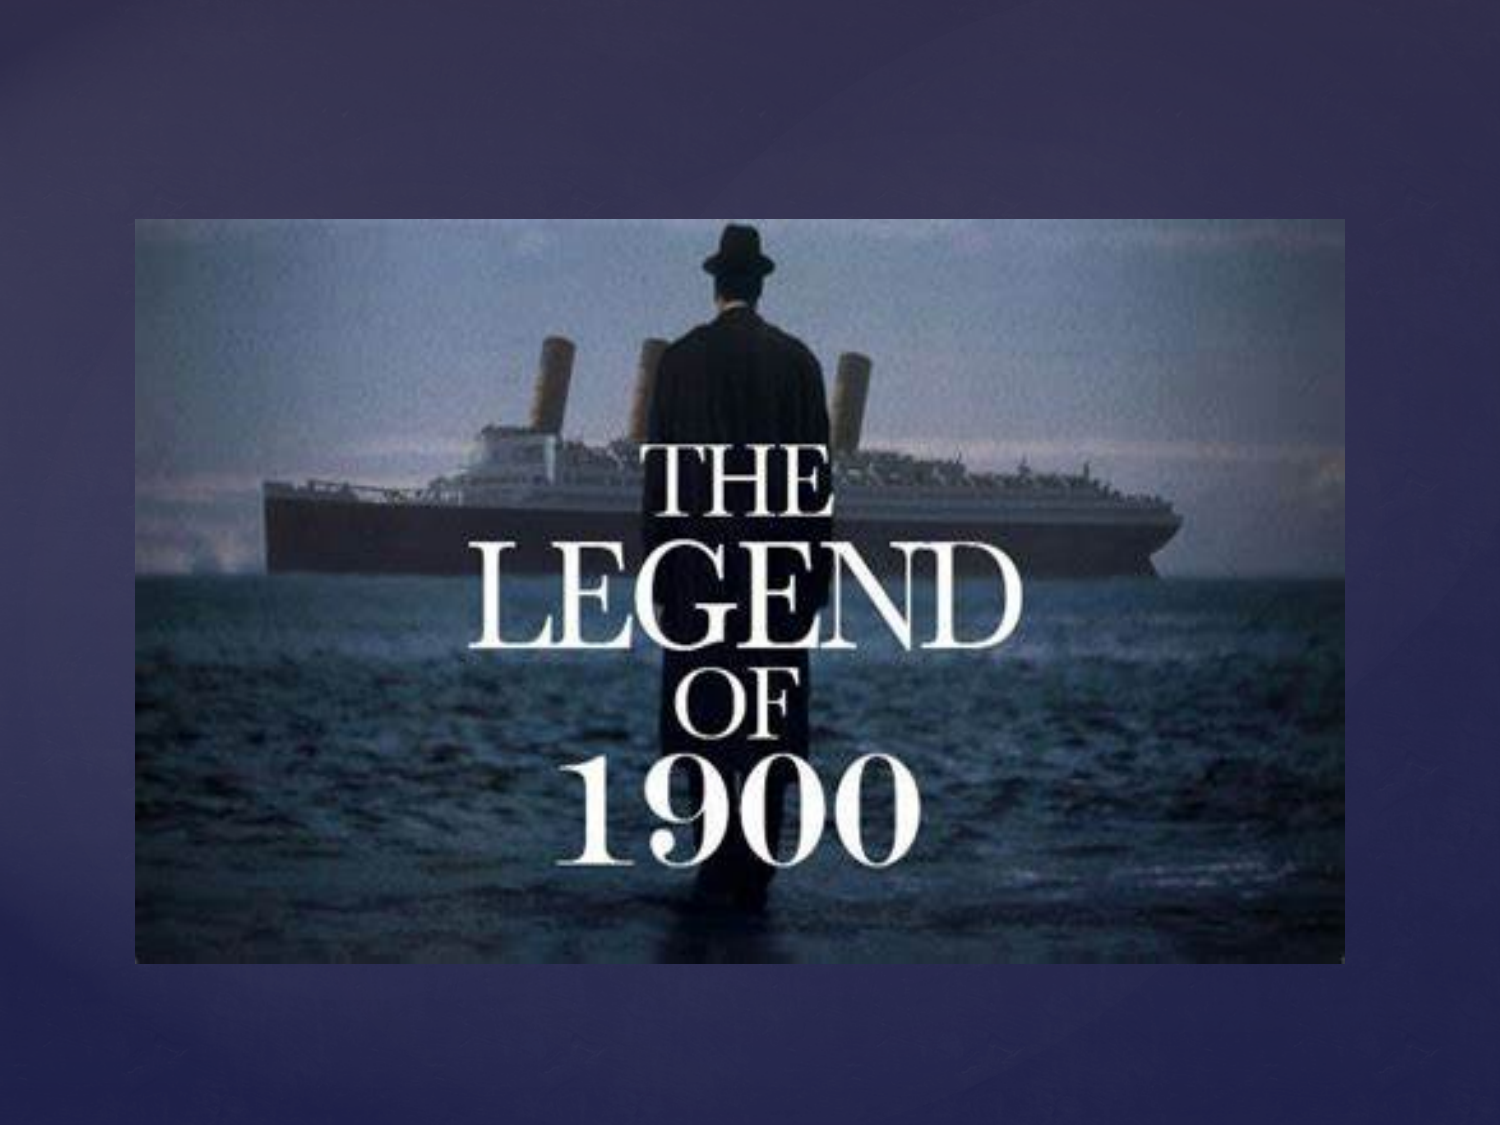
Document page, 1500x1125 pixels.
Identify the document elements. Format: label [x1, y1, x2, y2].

list [135, 219, 1346, 965]
